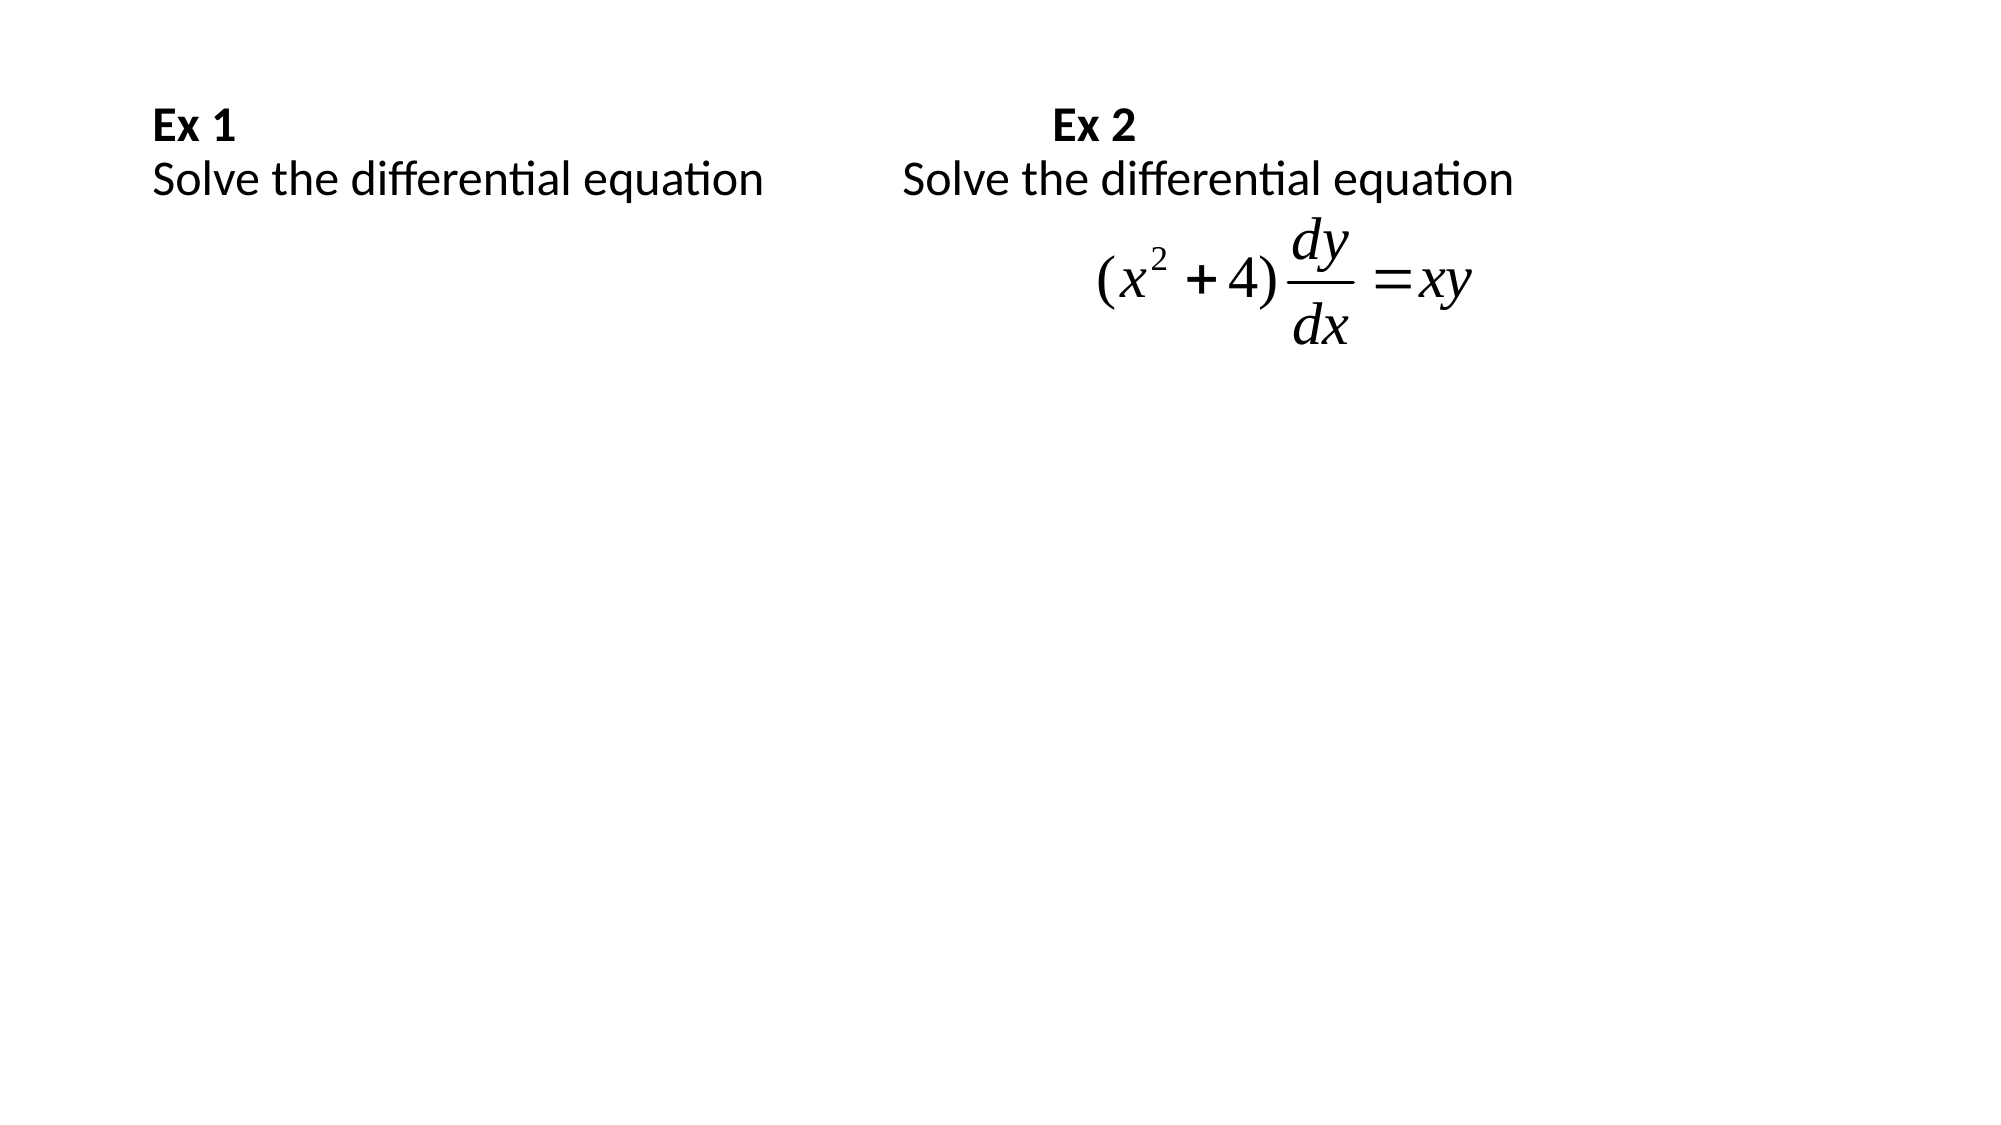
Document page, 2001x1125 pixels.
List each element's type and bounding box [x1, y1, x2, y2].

text_box [1087, 202, 1486, 358]
